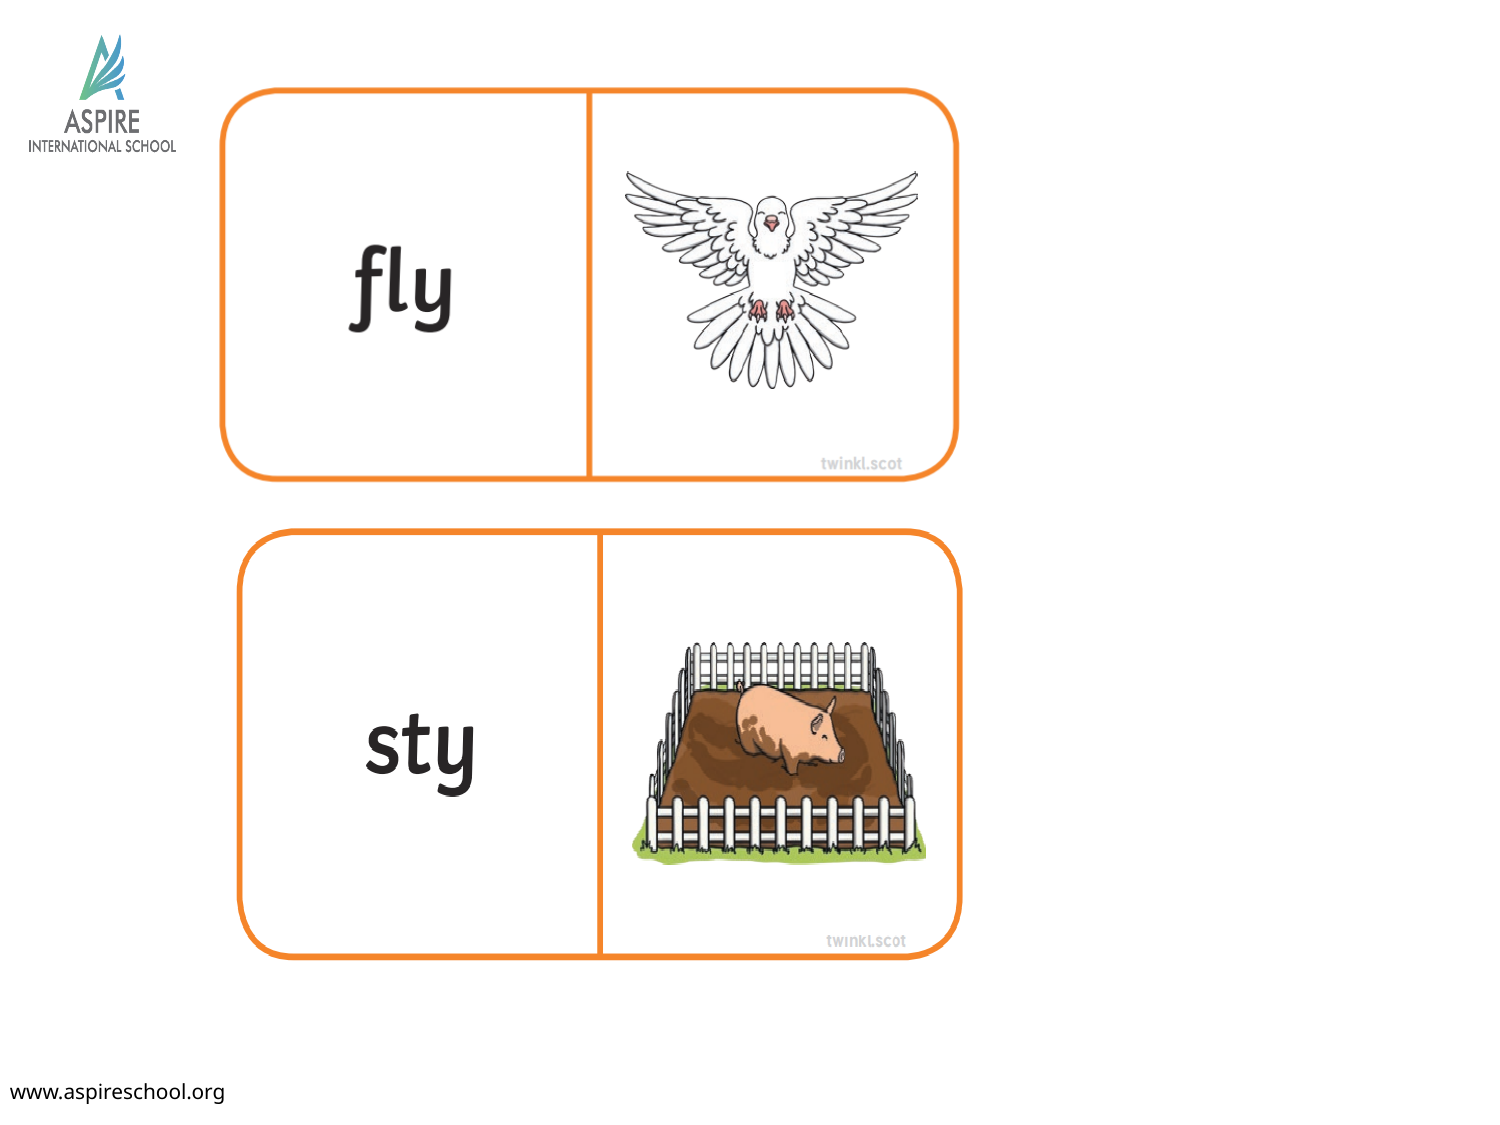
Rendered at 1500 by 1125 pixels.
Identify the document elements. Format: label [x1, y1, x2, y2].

picture [624, 549, 936, 936]
picture [29, 1, 176, 196]
list [224, 487, 990, 993]
list [199, 74, 980, 501]
picture [609, 124, 943, 430]
